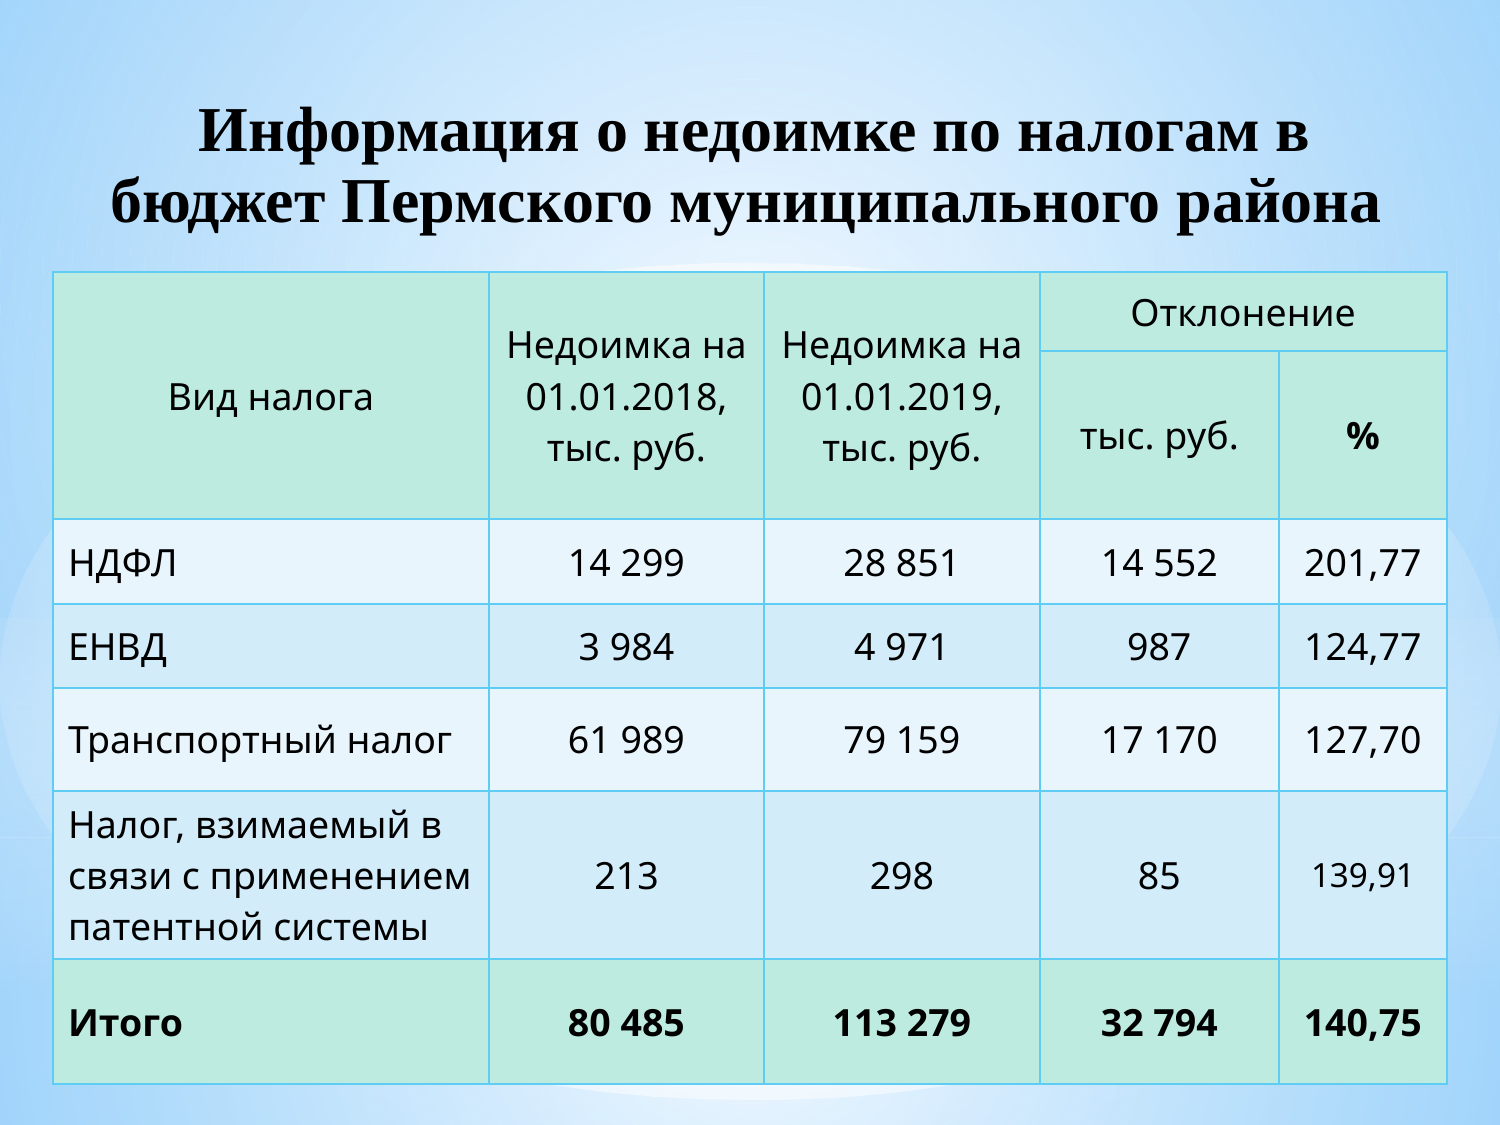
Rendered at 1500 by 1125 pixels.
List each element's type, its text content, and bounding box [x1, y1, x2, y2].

table_cell Итого [54, 960, 488, 1083]
table_cell 3 984 [490, 605, 763, 687]
table_cell 140,75 [1280, 960, 1446, 1083]
table_cell 28 851 [765, 520, 1039, 603]
table_header Отклонение [1041, 273, 1446, 350]
table_cell 127,70 [1280, 689, 1446, 790]
table_cell 79 159 [765, 689, 1039, 790]
table_cell 139,91 [1280, 792, 1446, 958]
table_cell 124,77 [1280, 605, 1446, 687]
table_cell 298 [765, 792, 1039, 958]
table_cell ЕНВД [54, 605, 488, 687]
table_cell 80 485 [490, 960, 763, 1083]
table_cell 987 [1041, 605, 1278, 687]
table_cell 14 299 [490, 520, 763, 603]
table_cell 213 [490, 792, 763, 958]
table_cell 61 989 [490, 689, 763, 790]
text_box Информация о недоимке по налогам в бюджет Пермского муниципального района [71, 54, 1422, 277]
table_cell % [1280, 352, 1446, 518]
table_cell 32 794 [1041, 960, 1278, 1083]
table_cell тыс. руб. [1041, 352, 1278, 518]
table_header Недоимка на 01.01.2018, тыс. руб. [490, 277, 763, 518]
table_header Недоимка на 01.01.2019, тыс. руб. [765, 277, 1039, 518]
table_cell 201,77 [1280, 520, 1446, 603]
table_cell Транспортный налог [54, 689, 488, 790]
table_cell 14 552 [1041, 520, 1278, 603]
table_cell 4 971 [765, 605, 1039, 687]
table_cell 113 279 [765, 960, 1039, 1083]
table_header Вид налога [54, 273, 488, 518]
table_cell 17 170 [1041, 689, 1278, 790]
table_cell Налог, взимаемый в связи с применением патентной системы [54, 792, 488, 958]
table_cell 85 [1041, 792, 1278, 958]
table_cell НДФЛ [54, 520, 488, 603]
